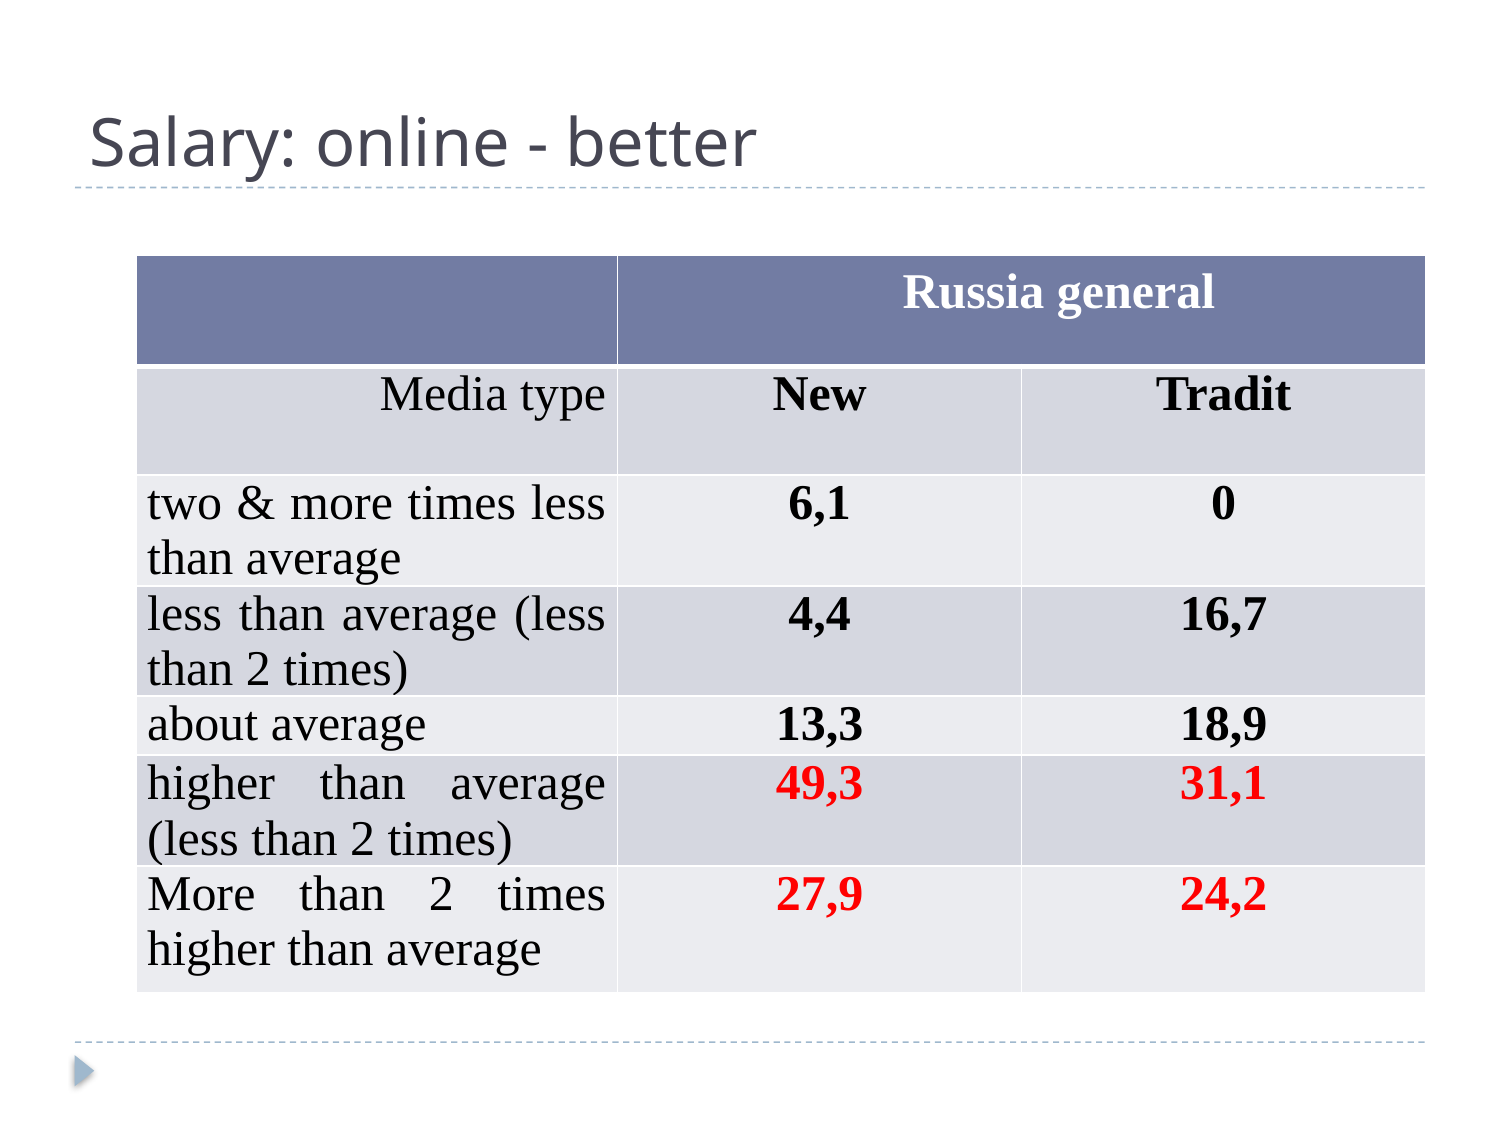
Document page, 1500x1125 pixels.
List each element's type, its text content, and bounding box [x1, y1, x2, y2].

table_cell 16,7 [1022, 587, 1425, 695]
table_cell less than average (less than 2 times) [137, 587, 617, 695]
table_cell 49,3 [618, 756, 1021, 865]
table_cell about average [137, 697, 617, 754]
table_cell Tradit [1022, 369, 1425, 474]
table_cell 13,3 [618, 697, 1021, 754]
table_cell New [618, 369, 1021, 474]
table_cell 6,1 [618, 476, 1021, 585]
table_cell 4,4 [618, 587, 1021, 695]
table_cell 24,2 [1022, 867, 1425, 992]
table_cell More than 2 times higher than average [137, 867, 617, 992]
table_header Russia general [618, 256, 1425, 364]
table_cell higher than average (less than 2 times) [137, 756, 617, 865]
table_cell 18,9 [1022, 697, 1425, 754]
table_cell 31,1 [1022, 756, 1425, 865]
title Salary: online - better [75, 24, 1425, 188]
table_cell two & more times less than average [137, 476, 617, 585]
table_header [137, 256, 617, 364]
table_cell Media type [137, 369, 617, 474]
table_cell 27,9 [618, 867, 1021, 992]
table_cell 0 [1022, 476, 1425, 585]
